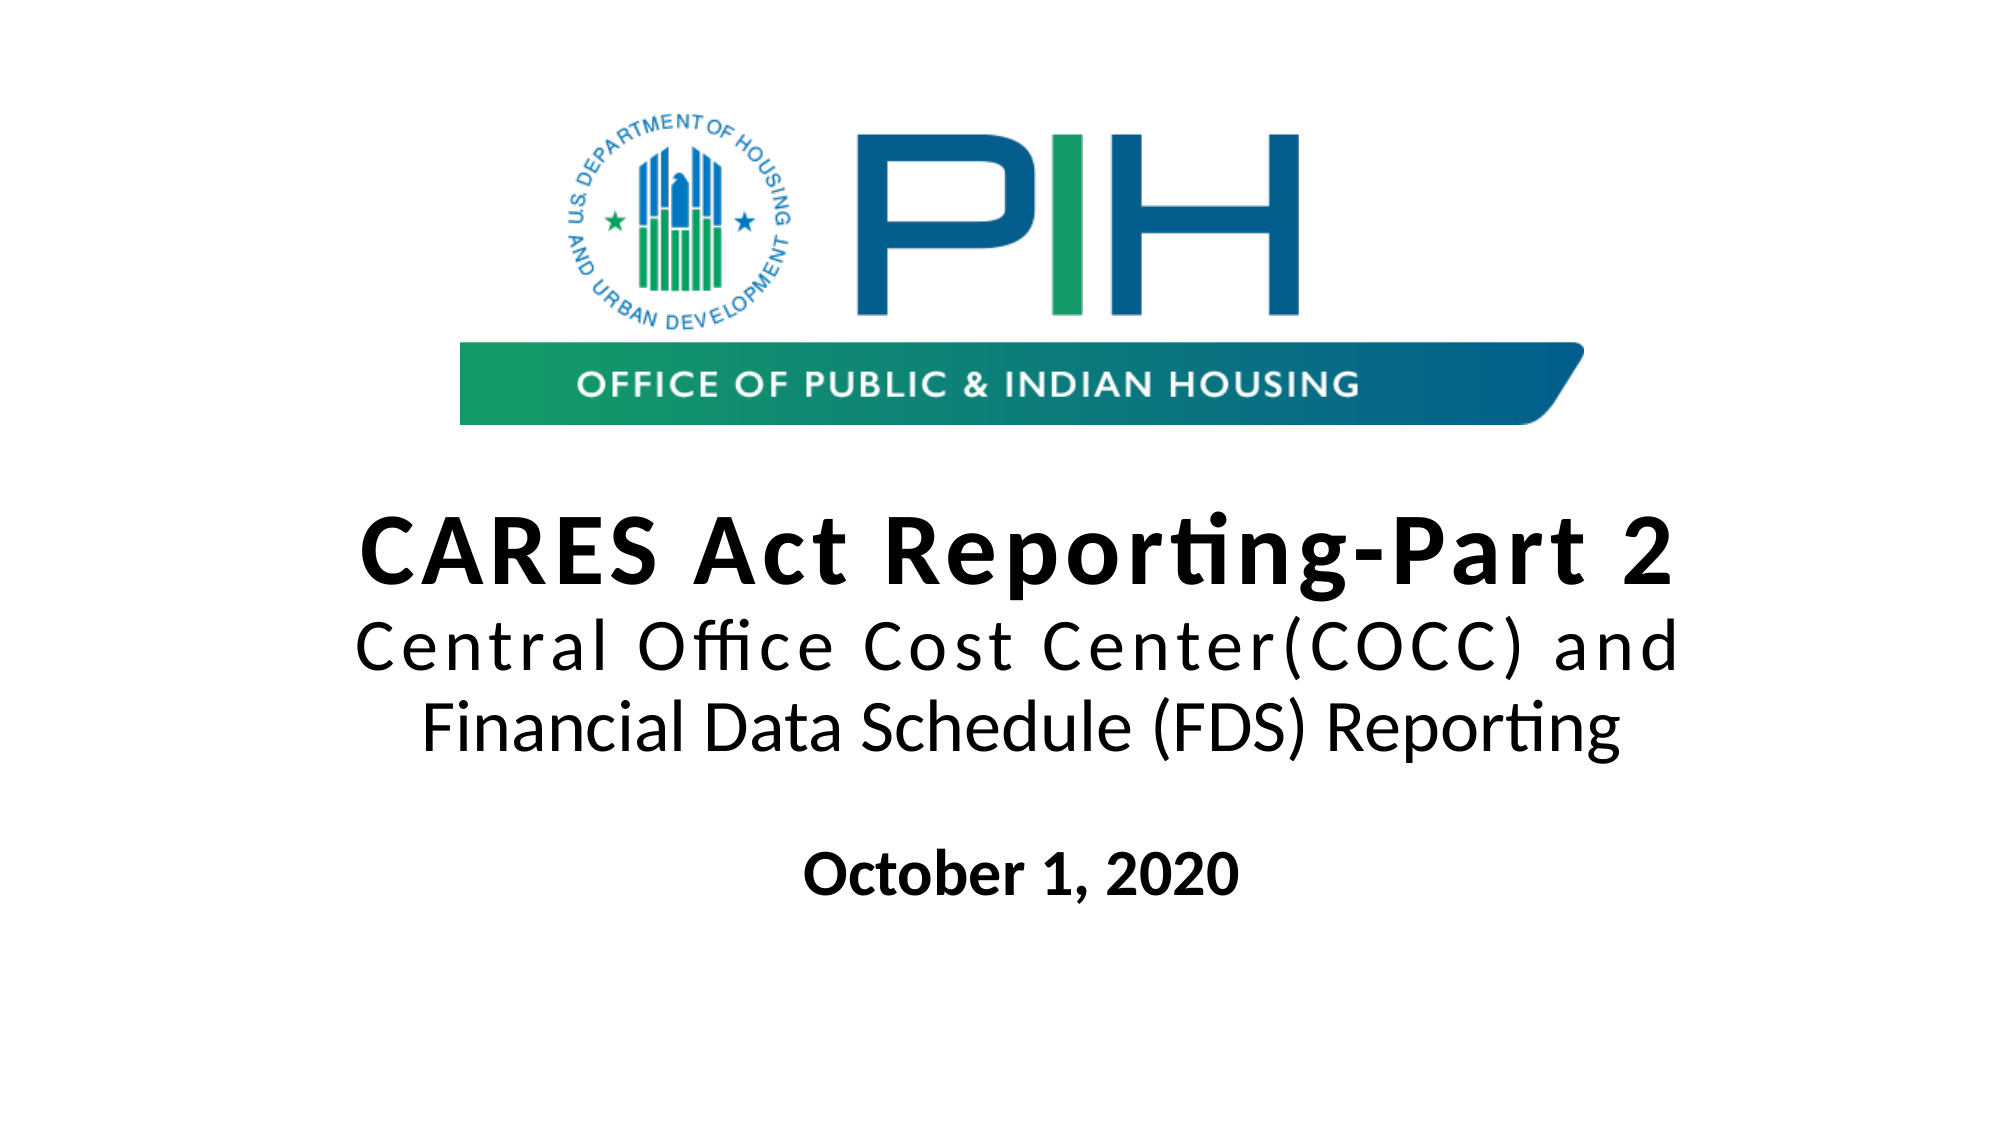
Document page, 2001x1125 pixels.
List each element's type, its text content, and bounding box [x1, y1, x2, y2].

title CARES Act Reporting-Part 2 Central Office Cost Center(COCC) and Financial Data Schedule (FDS) Reporting October 1, 2020 [271, 484, 1772, 918]
picture [460, 98, 1584, 425]
picture [1519, 353, 1584, 425]
picture [1333, 371, 1357, 398]
